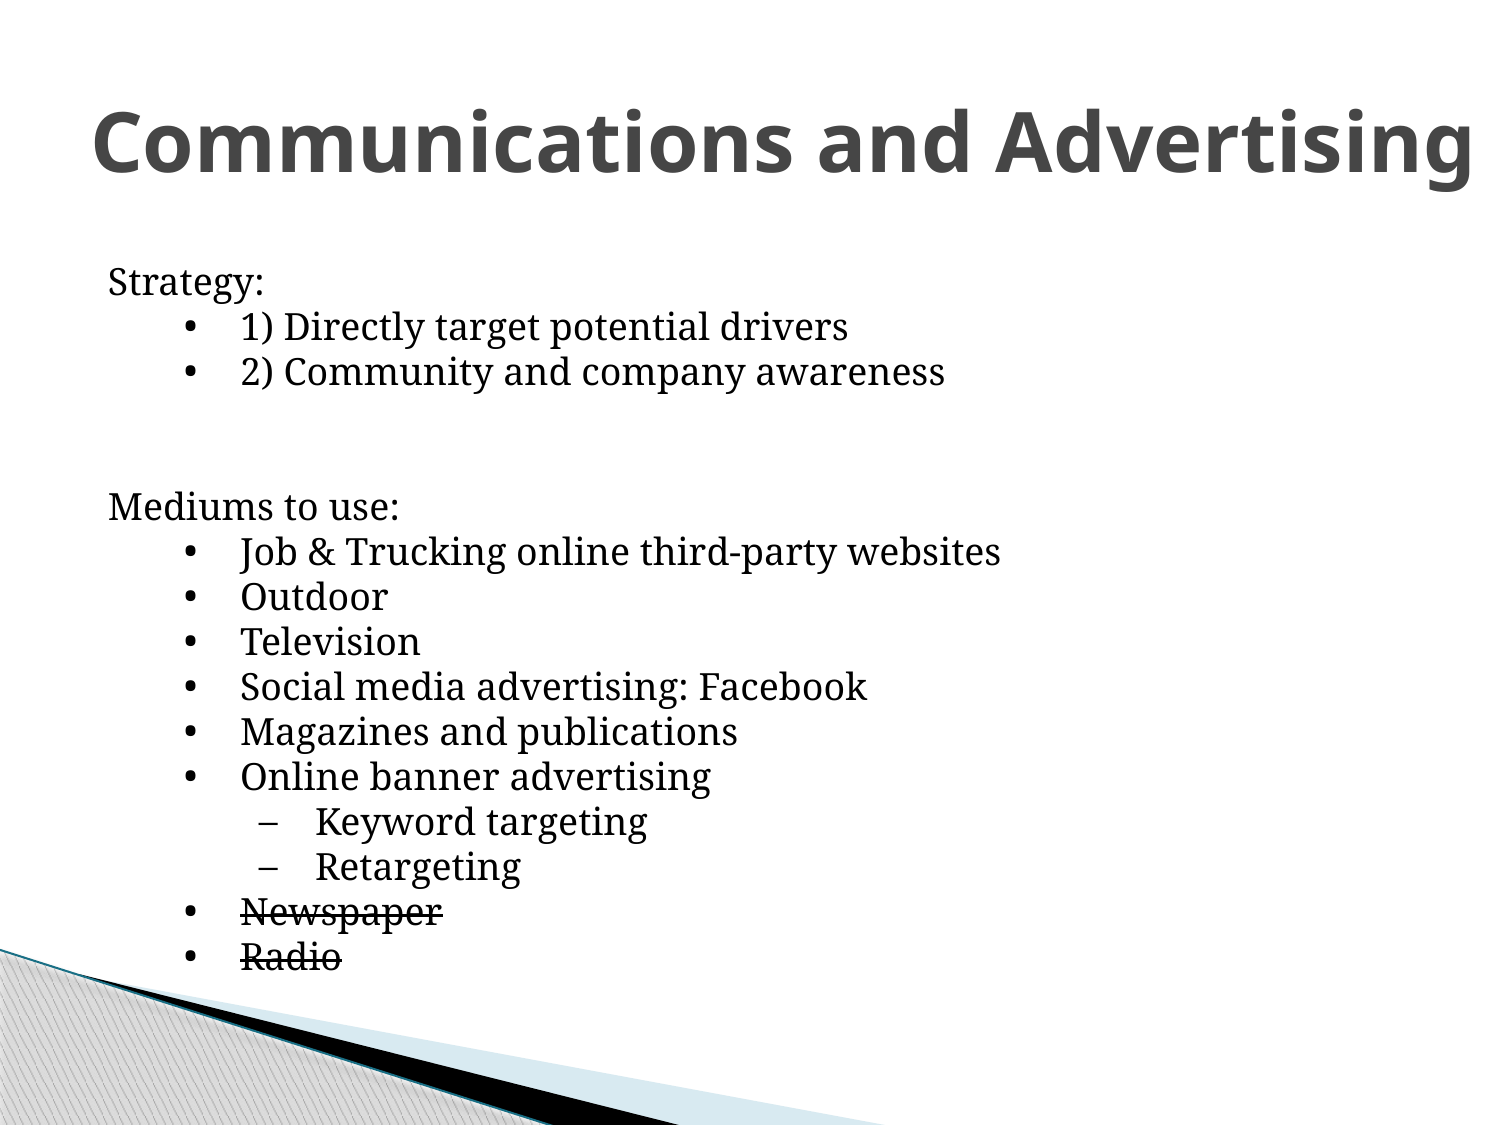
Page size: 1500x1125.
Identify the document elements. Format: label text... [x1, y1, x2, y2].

list Strategy: 1) Directly target potential drivers 2) Community and company awareness Mediums to use: Job & Trucking online third-party websites Outdoor Television Social media advertising: Facebook Magazines and publications Online banner advertising Keyword targeting Retargeting Newspaper Radio [75, 243, 1425, 986]
title Communications and Advertising [75, 45, 1500, 233]
